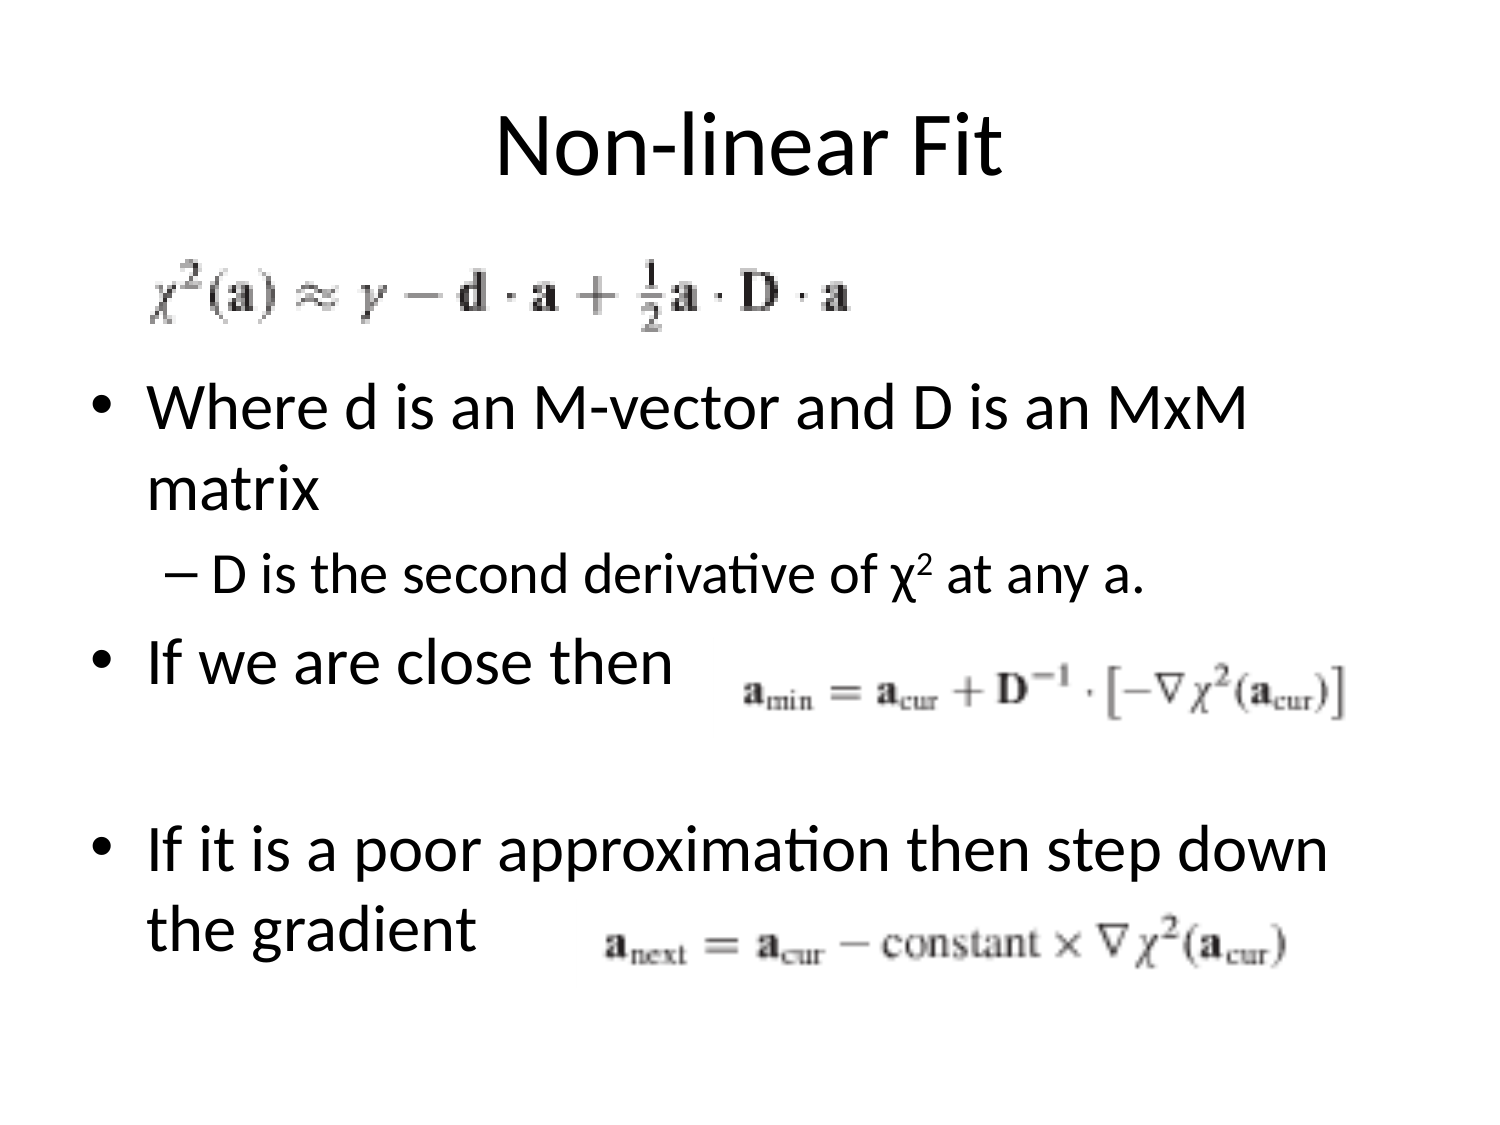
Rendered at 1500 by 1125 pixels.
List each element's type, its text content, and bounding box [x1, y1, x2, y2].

picture [574, 899, 1345, 988]
list Where d is an M-vector and D is an MxM matrix D is the second derivative of χ2 at any a. If we are close then If it is a poor approximation then step down the gradient [75, 262, 1425, 1005]
title Non-linear Fit [75, 45, 1425, 233]
picture [112, 212, 882, 351]
picture [712, 637, 1367, 738]
